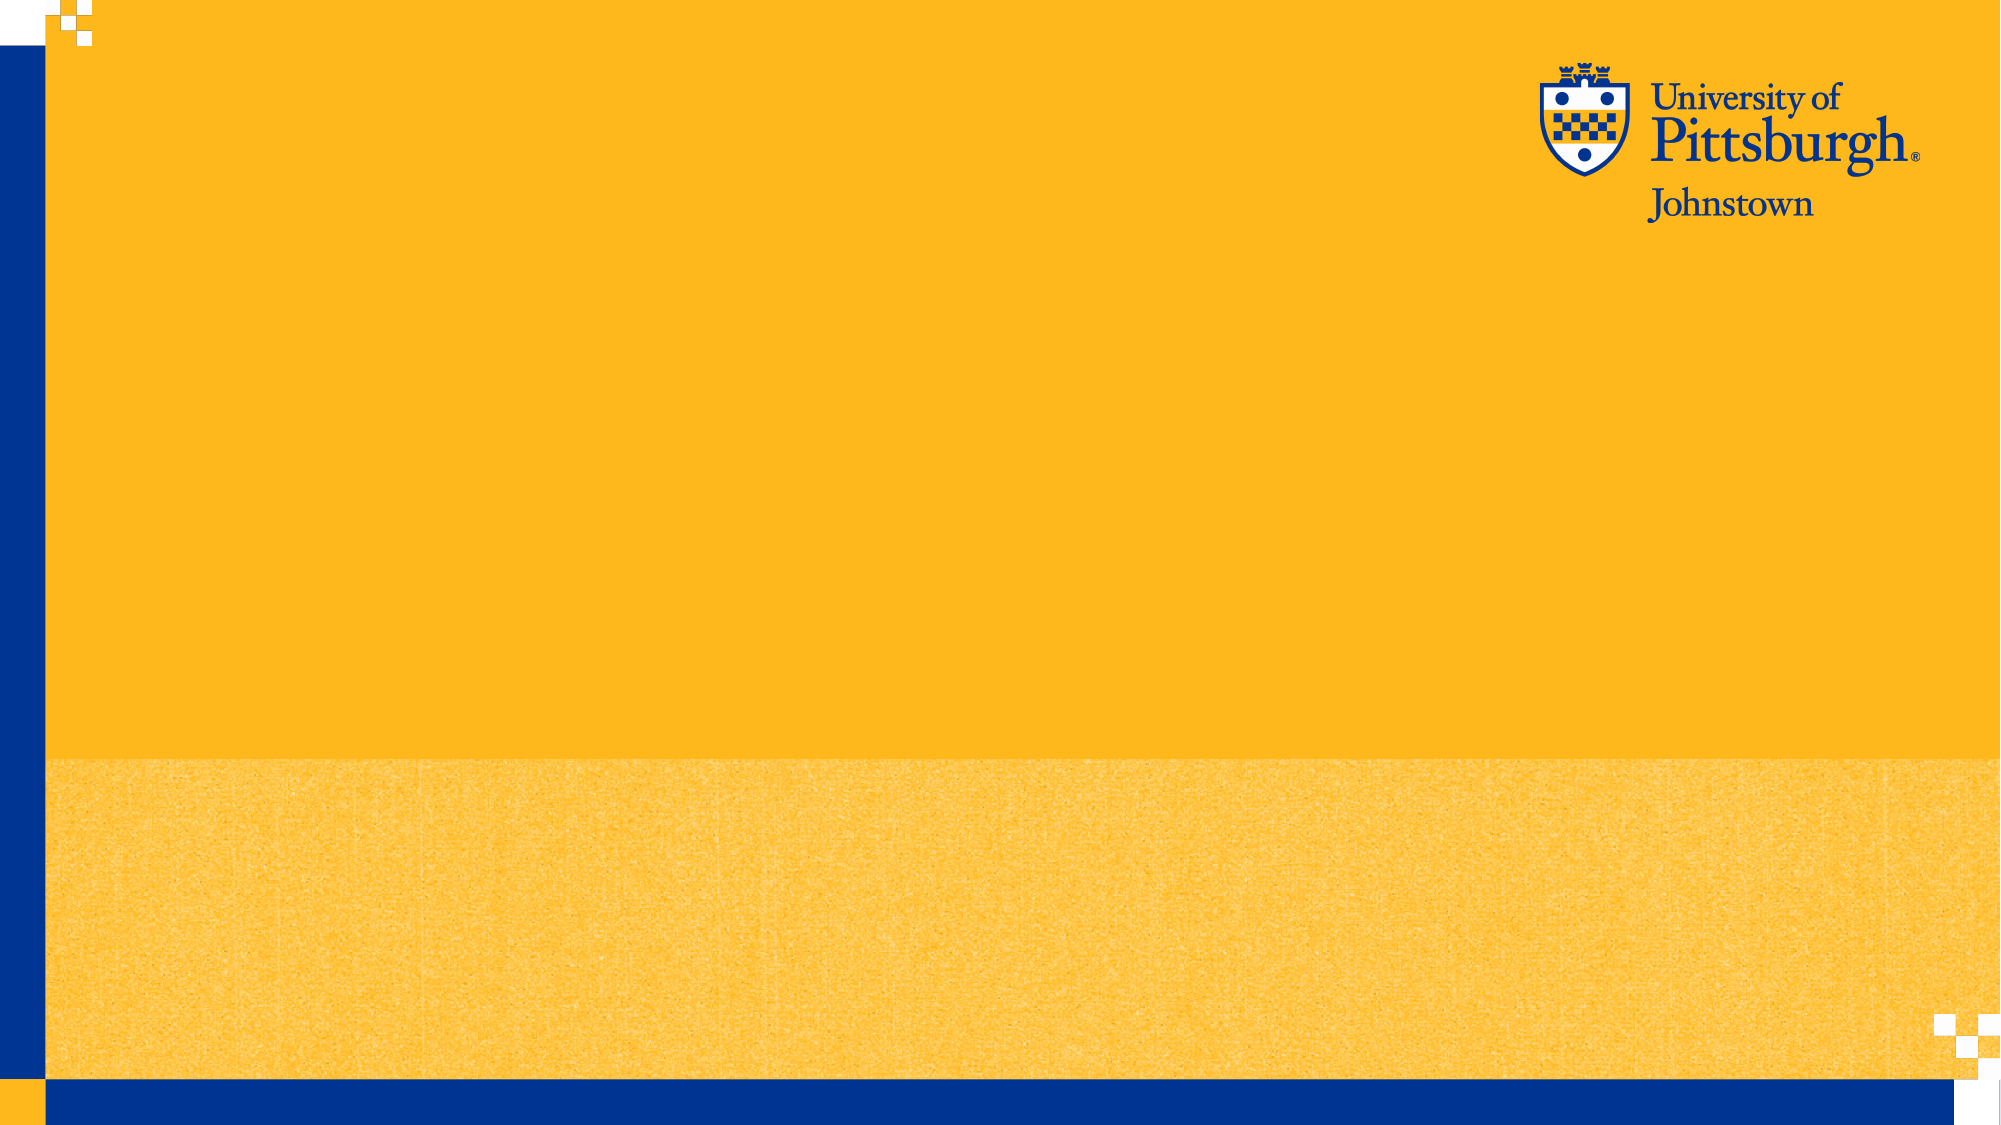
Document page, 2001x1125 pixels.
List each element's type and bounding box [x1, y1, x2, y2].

picture [46, 759, 2000, 1080]
picture [46, 0, 92, 46]
picture [1532, 59, 1928, 232]
